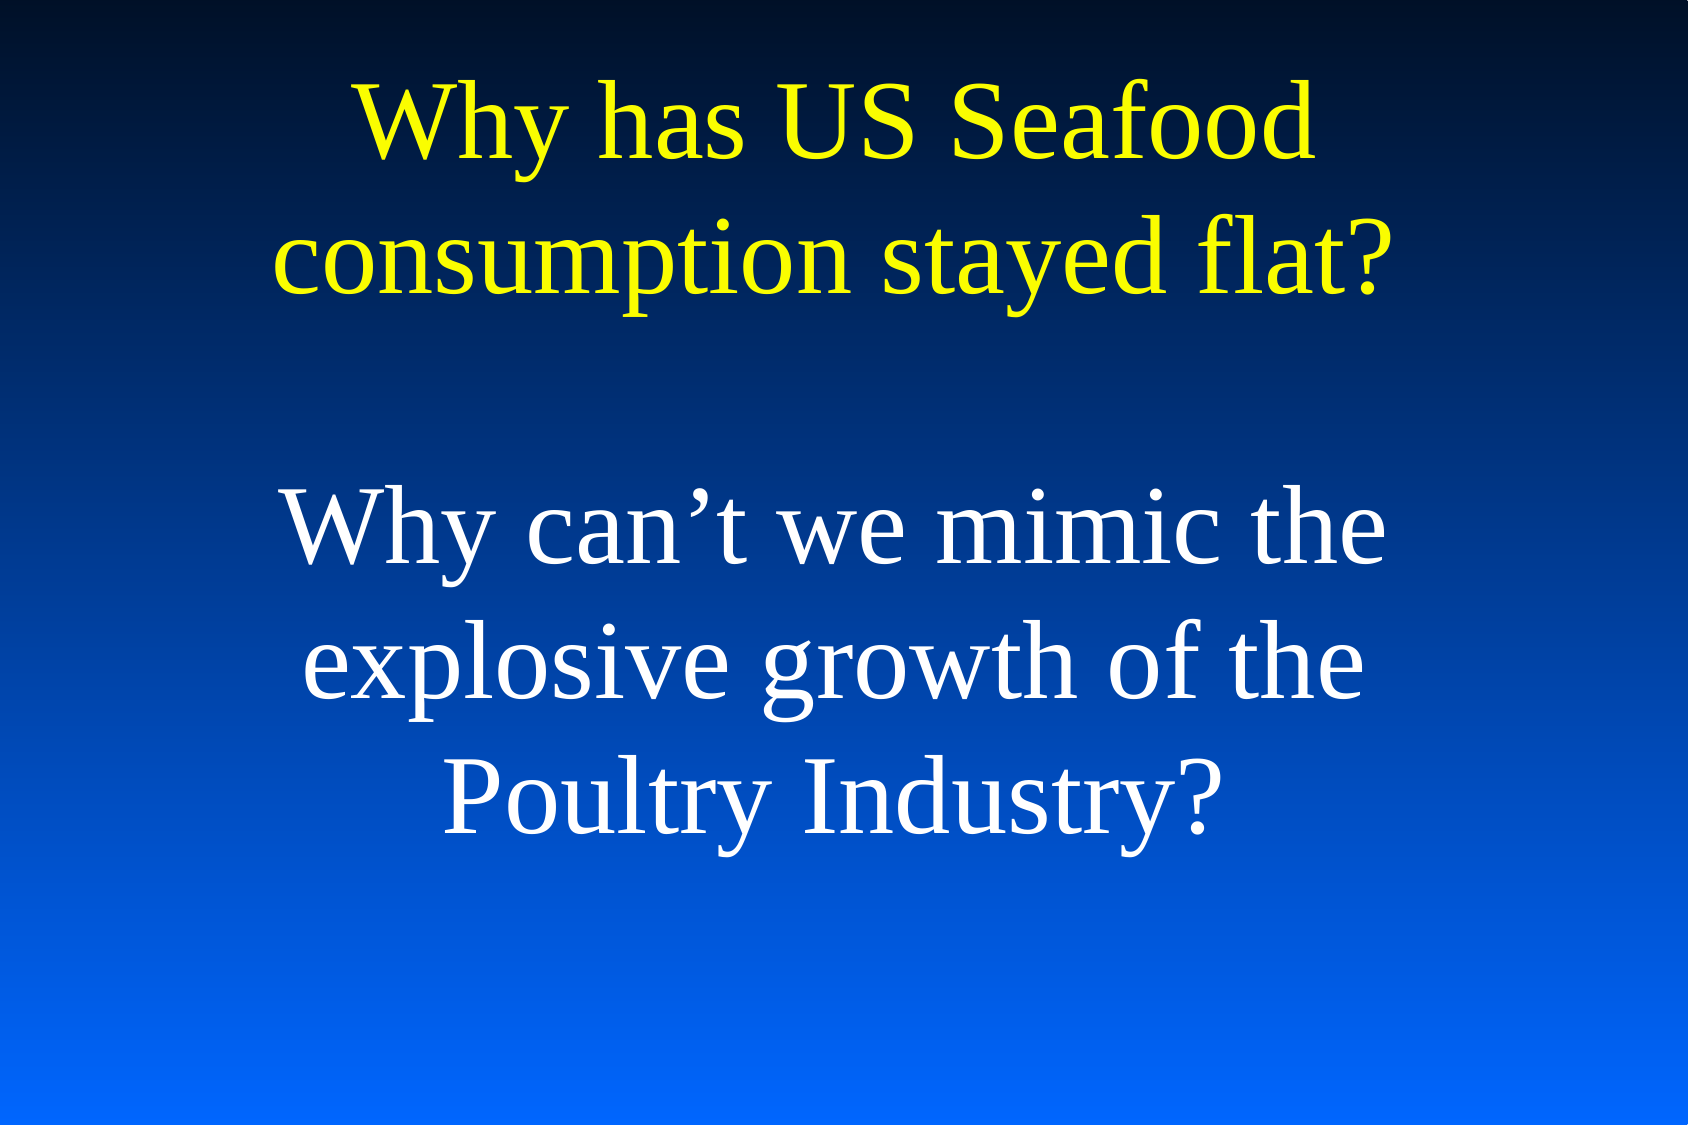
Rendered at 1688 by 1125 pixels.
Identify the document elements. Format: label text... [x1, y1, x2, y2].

title Why has US Seafood consumption stayed flat? Why can’t we mimic the explosive growth of the Poultry Industry? [110, 0, 1558, 903]
